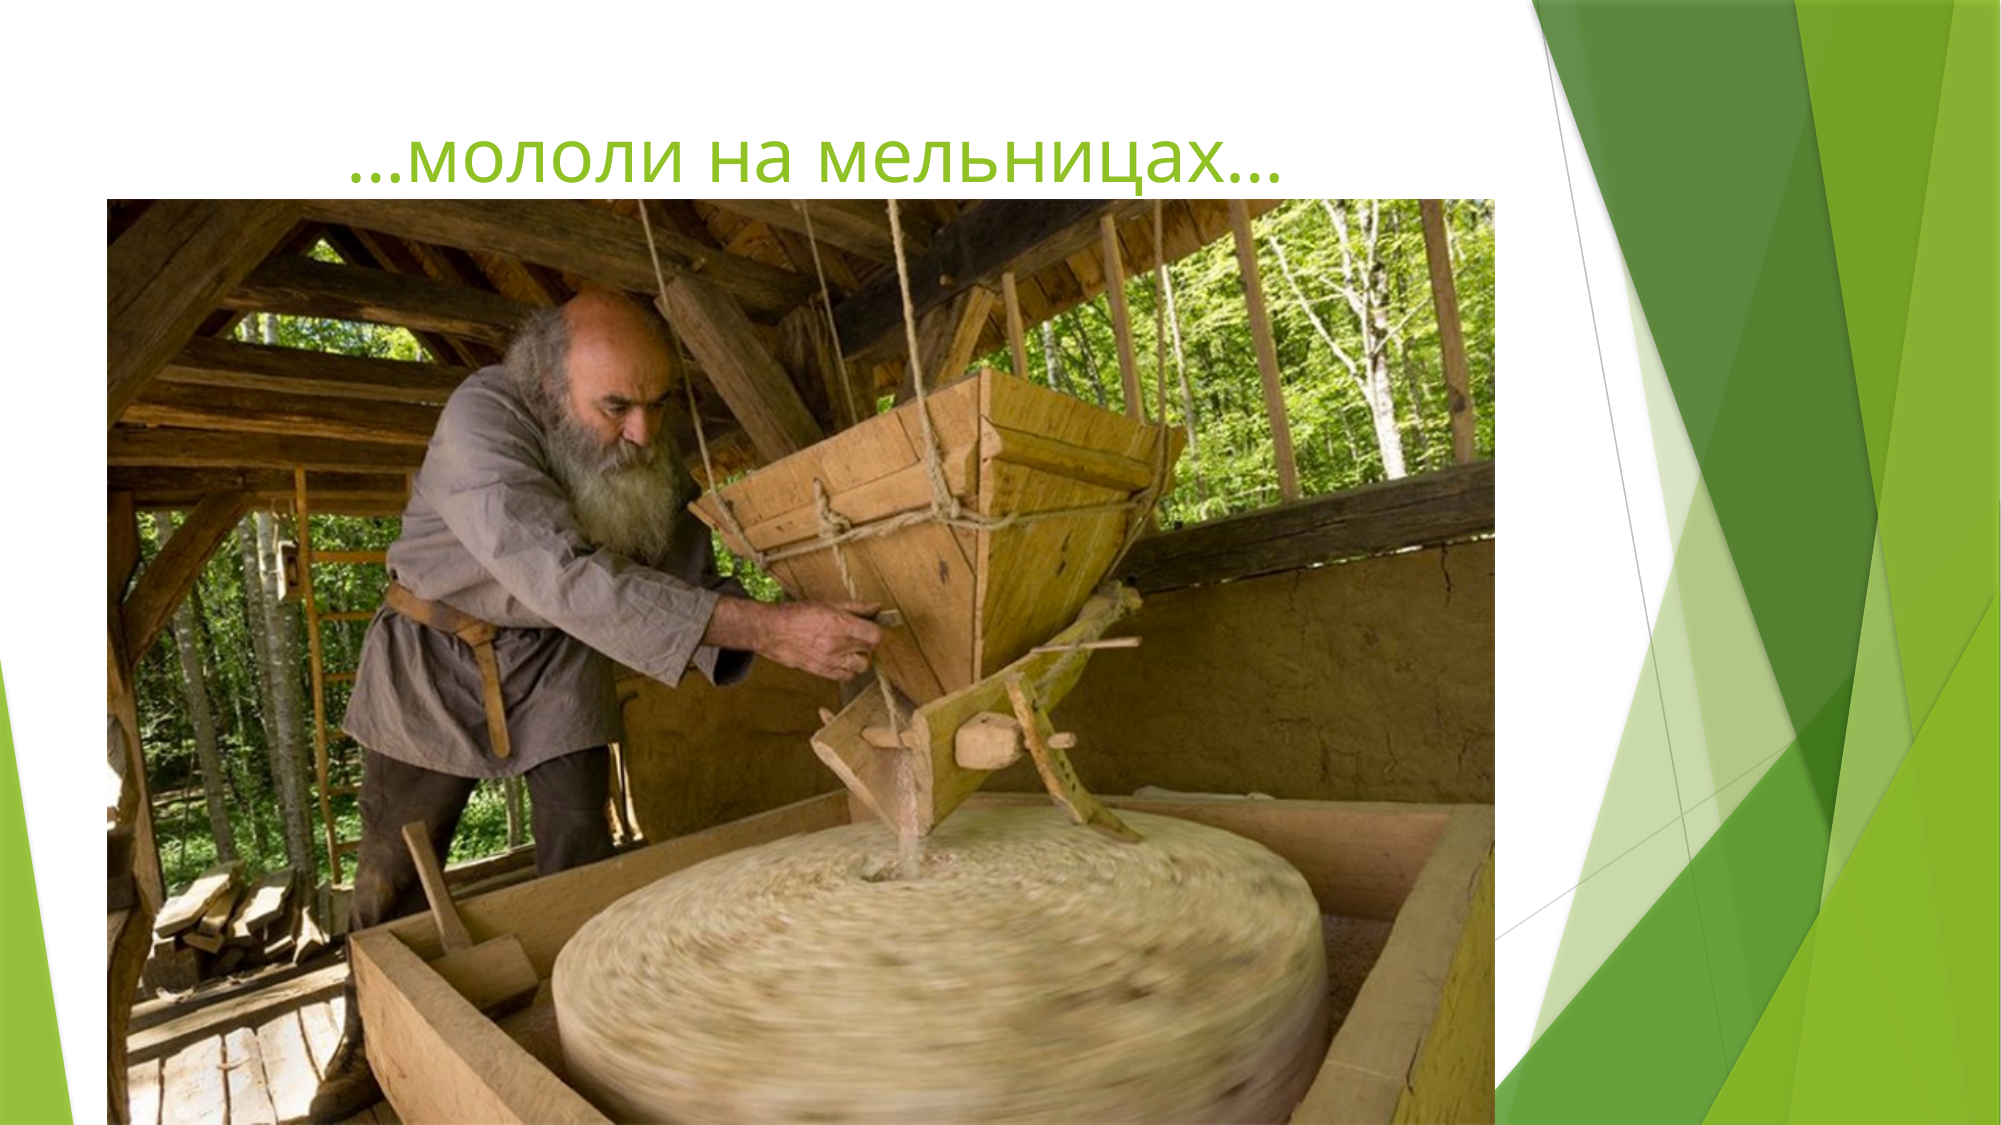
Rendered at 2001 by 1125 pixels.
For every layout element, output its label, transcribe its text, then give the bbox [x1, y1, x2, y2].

title …мололи на мельницах… [111, 99, 1522, 317]
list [106, 199, 1495, 1125]
